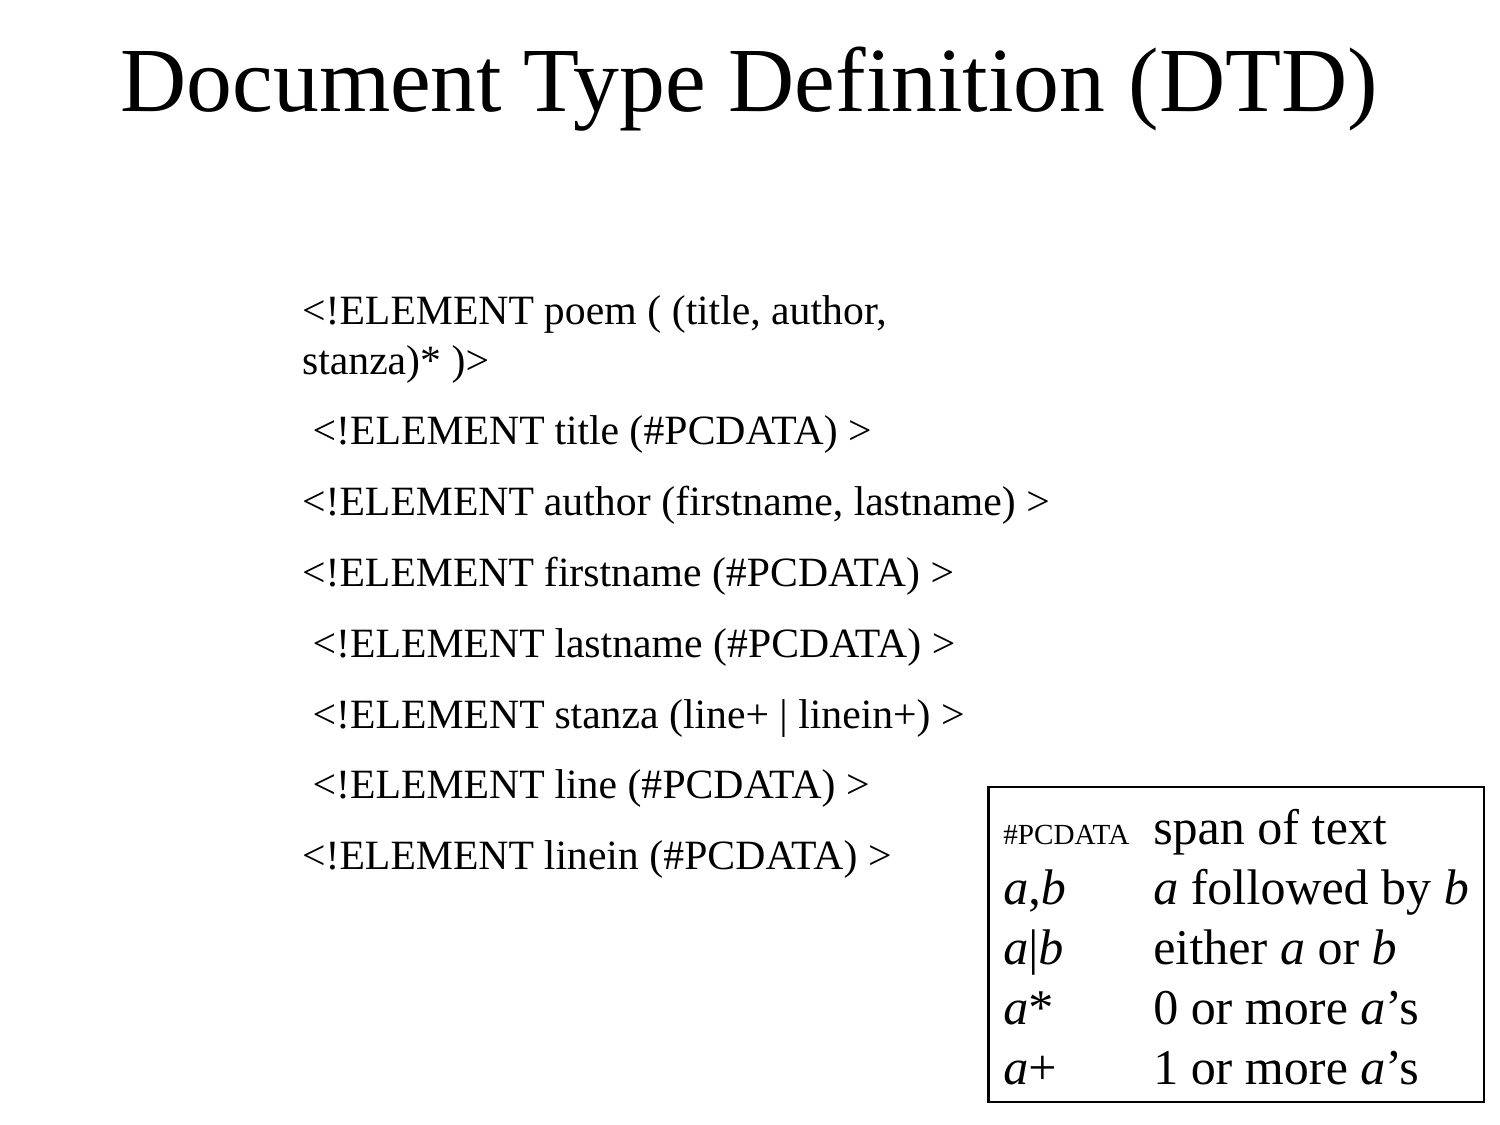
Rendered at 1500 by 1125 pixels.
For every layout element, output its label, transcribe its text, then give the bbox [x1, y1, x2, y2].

text_box #PCDATA span of text a,b a followed by b a|b either a or b a* 0 or more a’s a+ 1 or more a’s [988, 787, 1484, 1103]
text_box <!ELEMENT poem ( (title, author, stanza)* )> <!ELEMENT title (#PCDATA) > <!ELEMENT author (firstname, lastname) > <!ELEMENT firstname (#PCDATA) > <!ELEMENT lastname (#PCDATA) > <!ELEMENT stanza (line+ | linein+) > <!ELEMENT line (#PCDATA) > <!ELEMENT linein (#PCDATA) > [287, 275, 1100, 886]
title Document Type Definition (DTD) [75, 0, 1425, 150]
